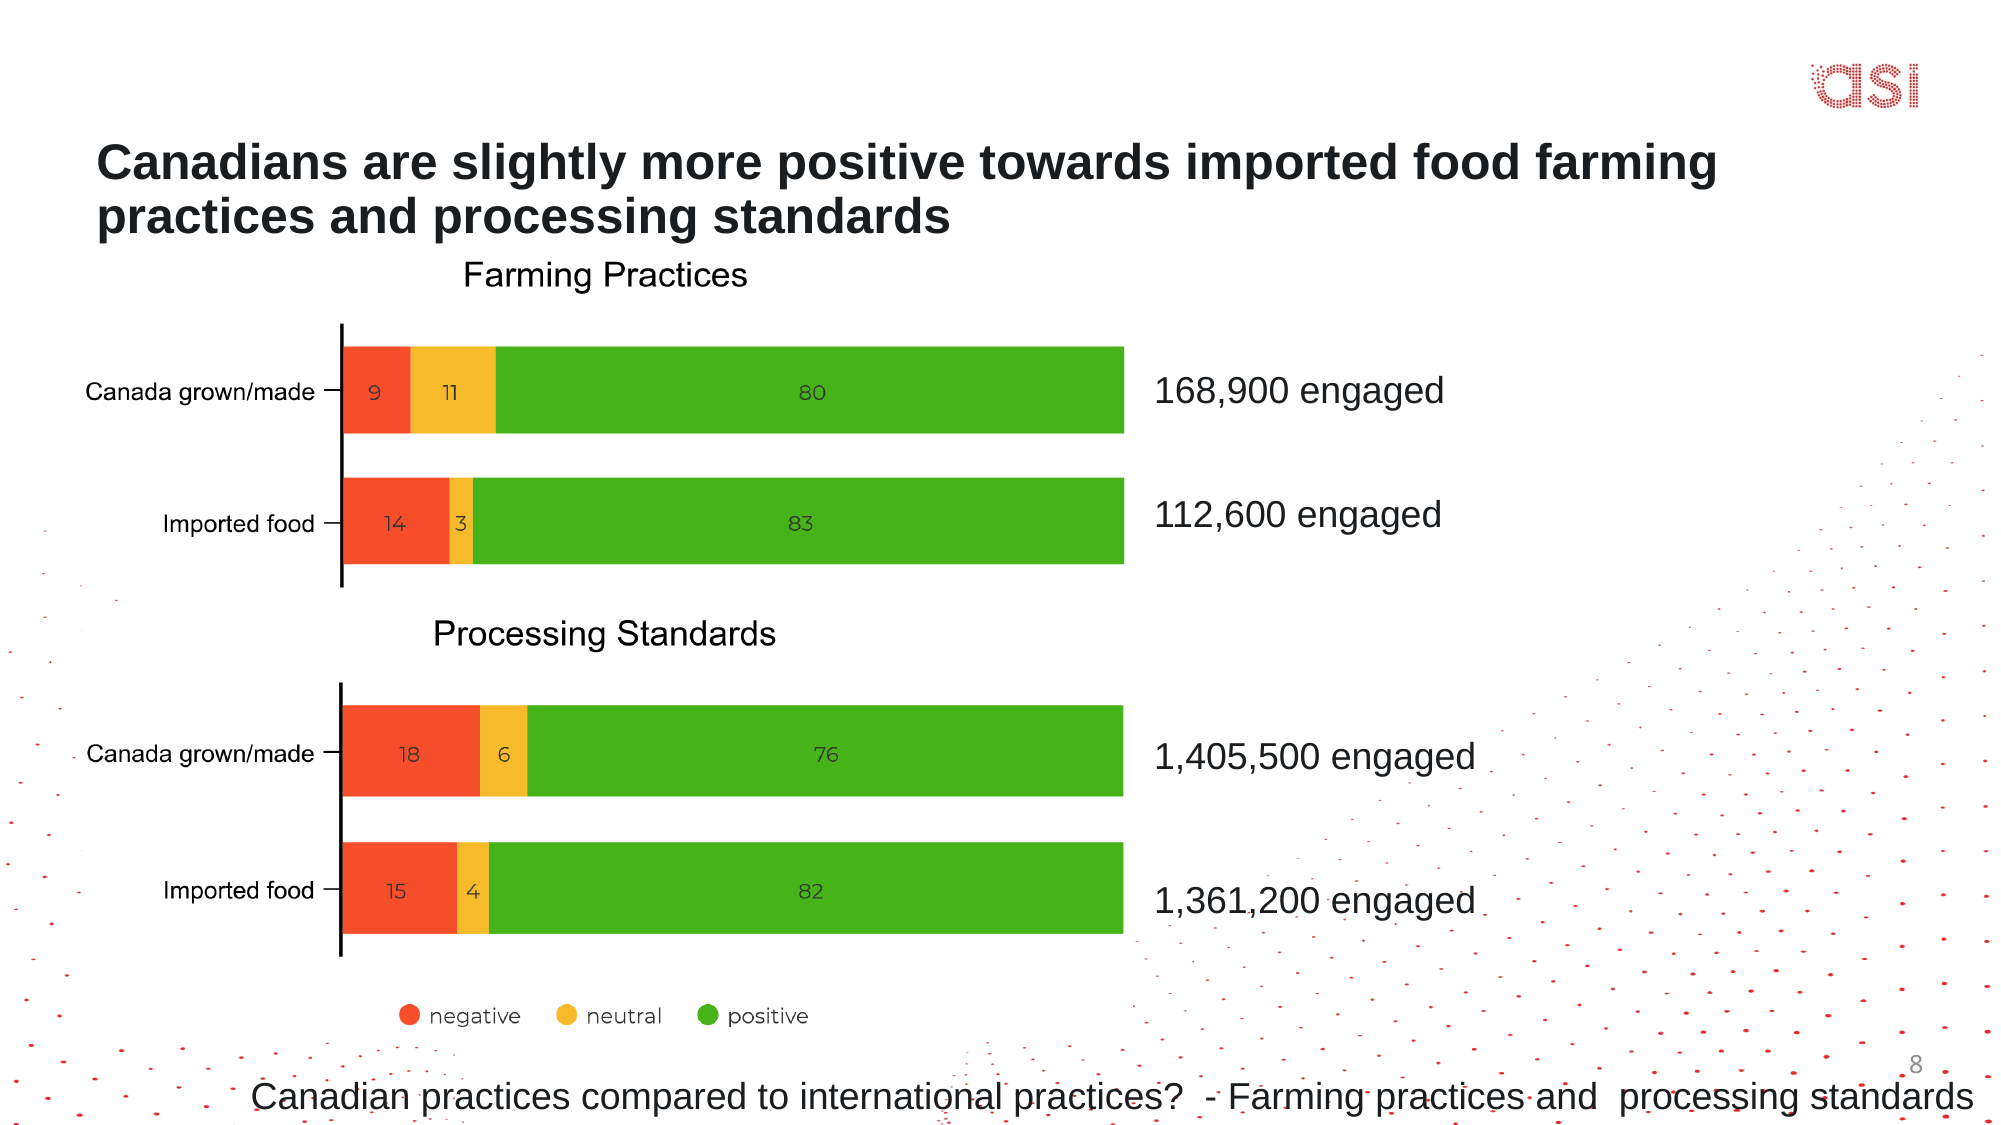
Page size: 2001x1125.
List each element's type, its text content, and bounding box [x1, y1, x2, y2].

text_box 168,900 engaged [1139, 358, 1650, 418]
slide_number 8 [1488, 1035, 1939, 1096]
picture [3, 244, 1998, 1125]
list Canadians are slightly more positive towards imported food farming practices and processing standards [81, 128, 1853, 231]
text_box 112,600 engaged [1139, 482, 1650, 542]
text_box 1,361,200 engaged [1139, 868, 1650, 929]
text_box Canadian practices compared to international practices? - Farming practices and processing standards [235, 1064, 1990, 1125]
picture [1796, 42, 1939, 116]
text_box 1,405,500 engaged [1139, 724, 1650, 785]
